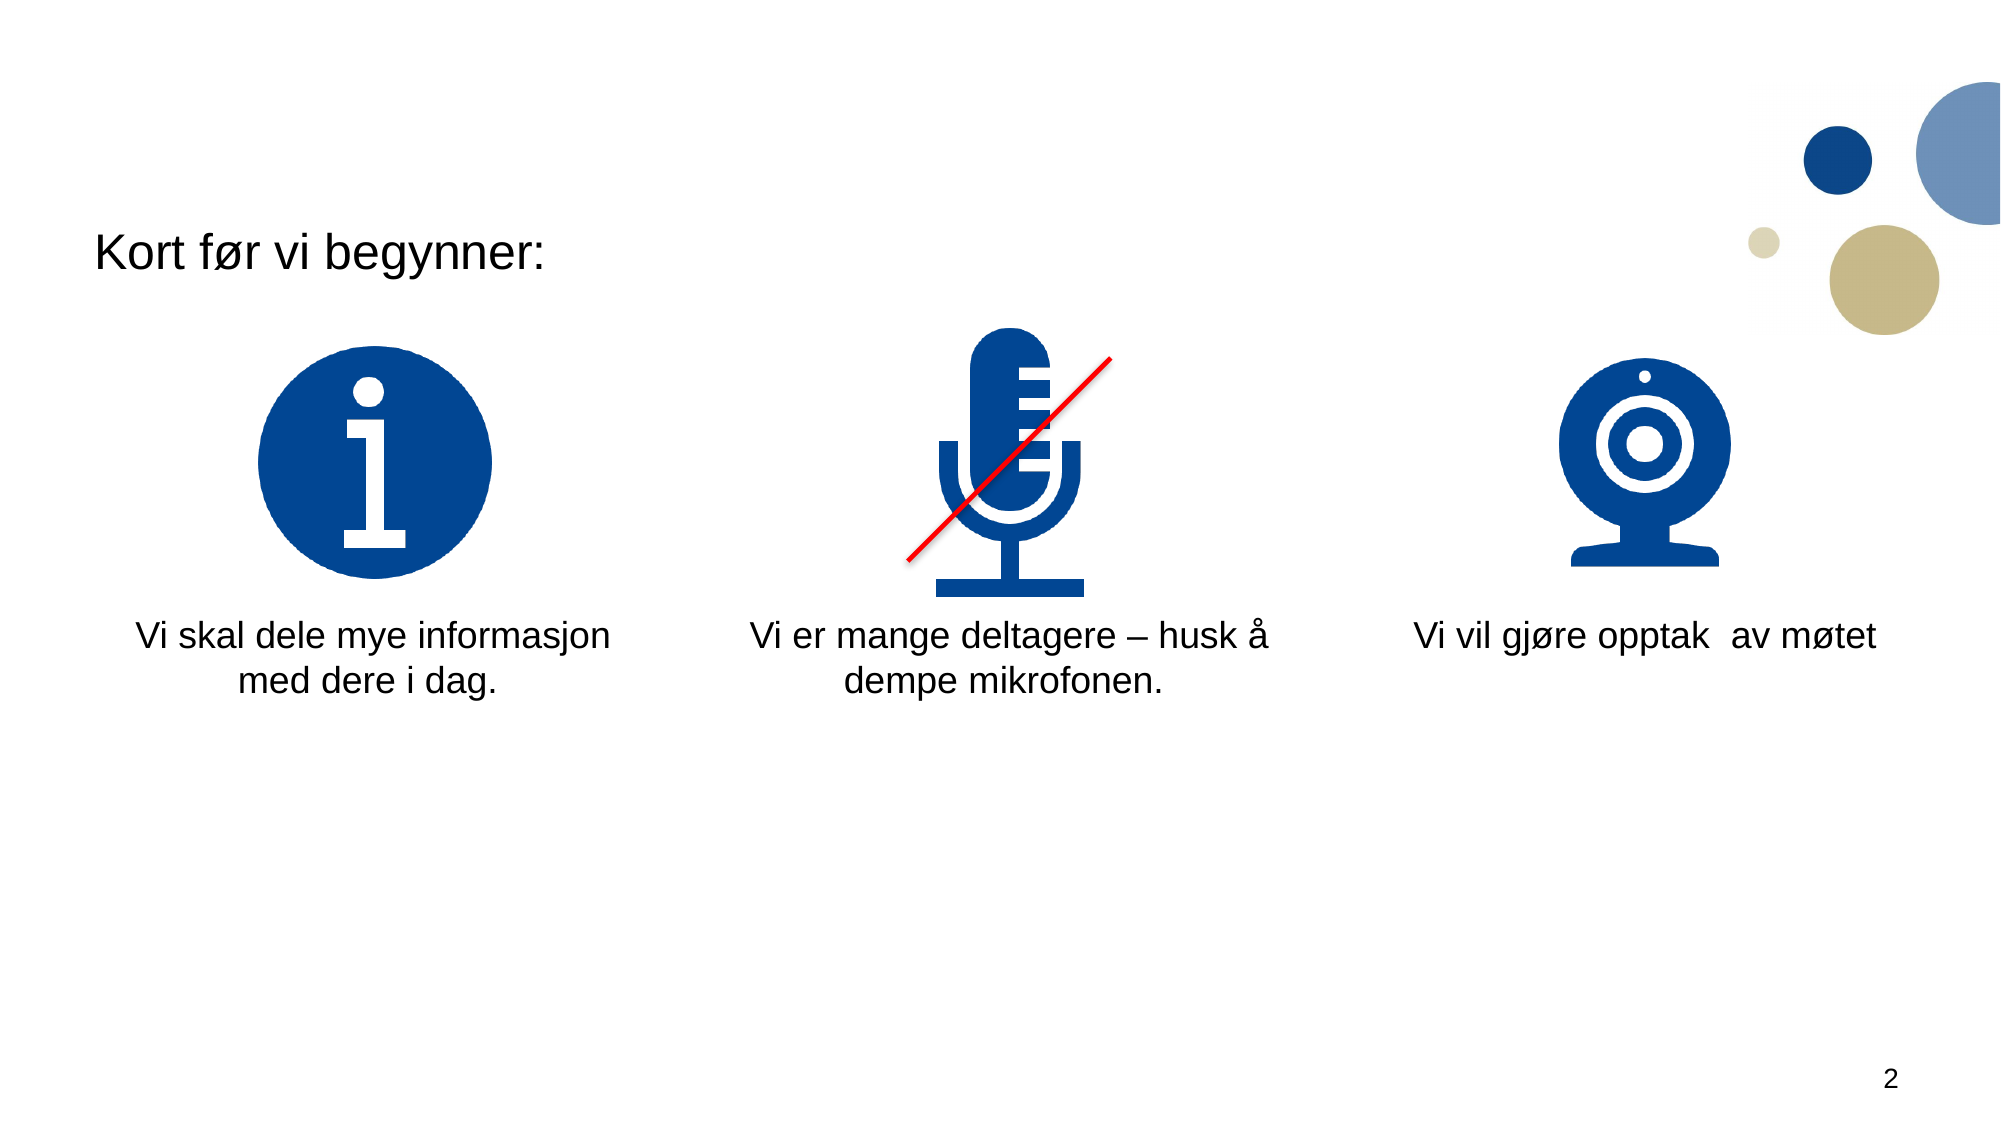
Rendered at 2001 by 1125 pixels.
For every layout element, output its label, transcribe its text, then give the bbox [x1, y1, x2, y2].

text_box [715, 314, 1304, 711]
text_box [79, 314, 667, 711]
text_box Kort før vi begynner: [79, 211, 715, 287]
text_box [1351, 314, 1940, 665]
picture [1748, 82, 2001, 335]
